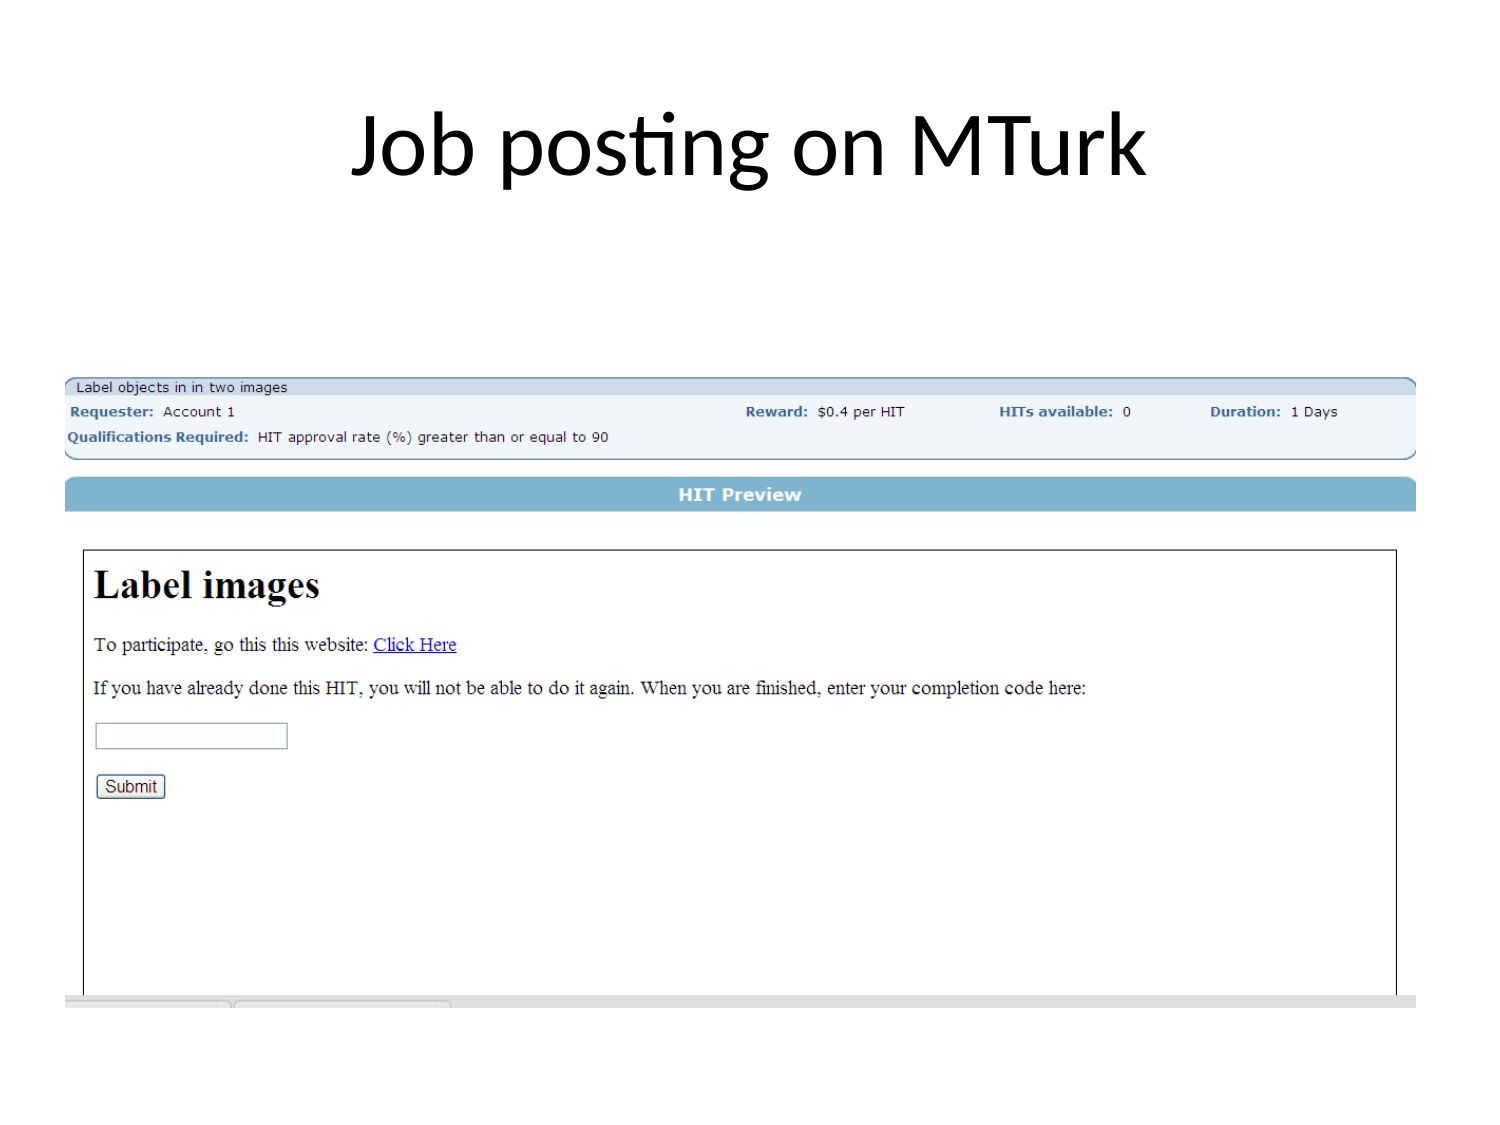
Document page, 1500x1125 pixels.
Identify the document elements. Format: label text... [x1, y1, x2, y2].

title Job posting on MTurk [75, 45, 1425, 233]
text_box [24, 316, 1475, 1008]
